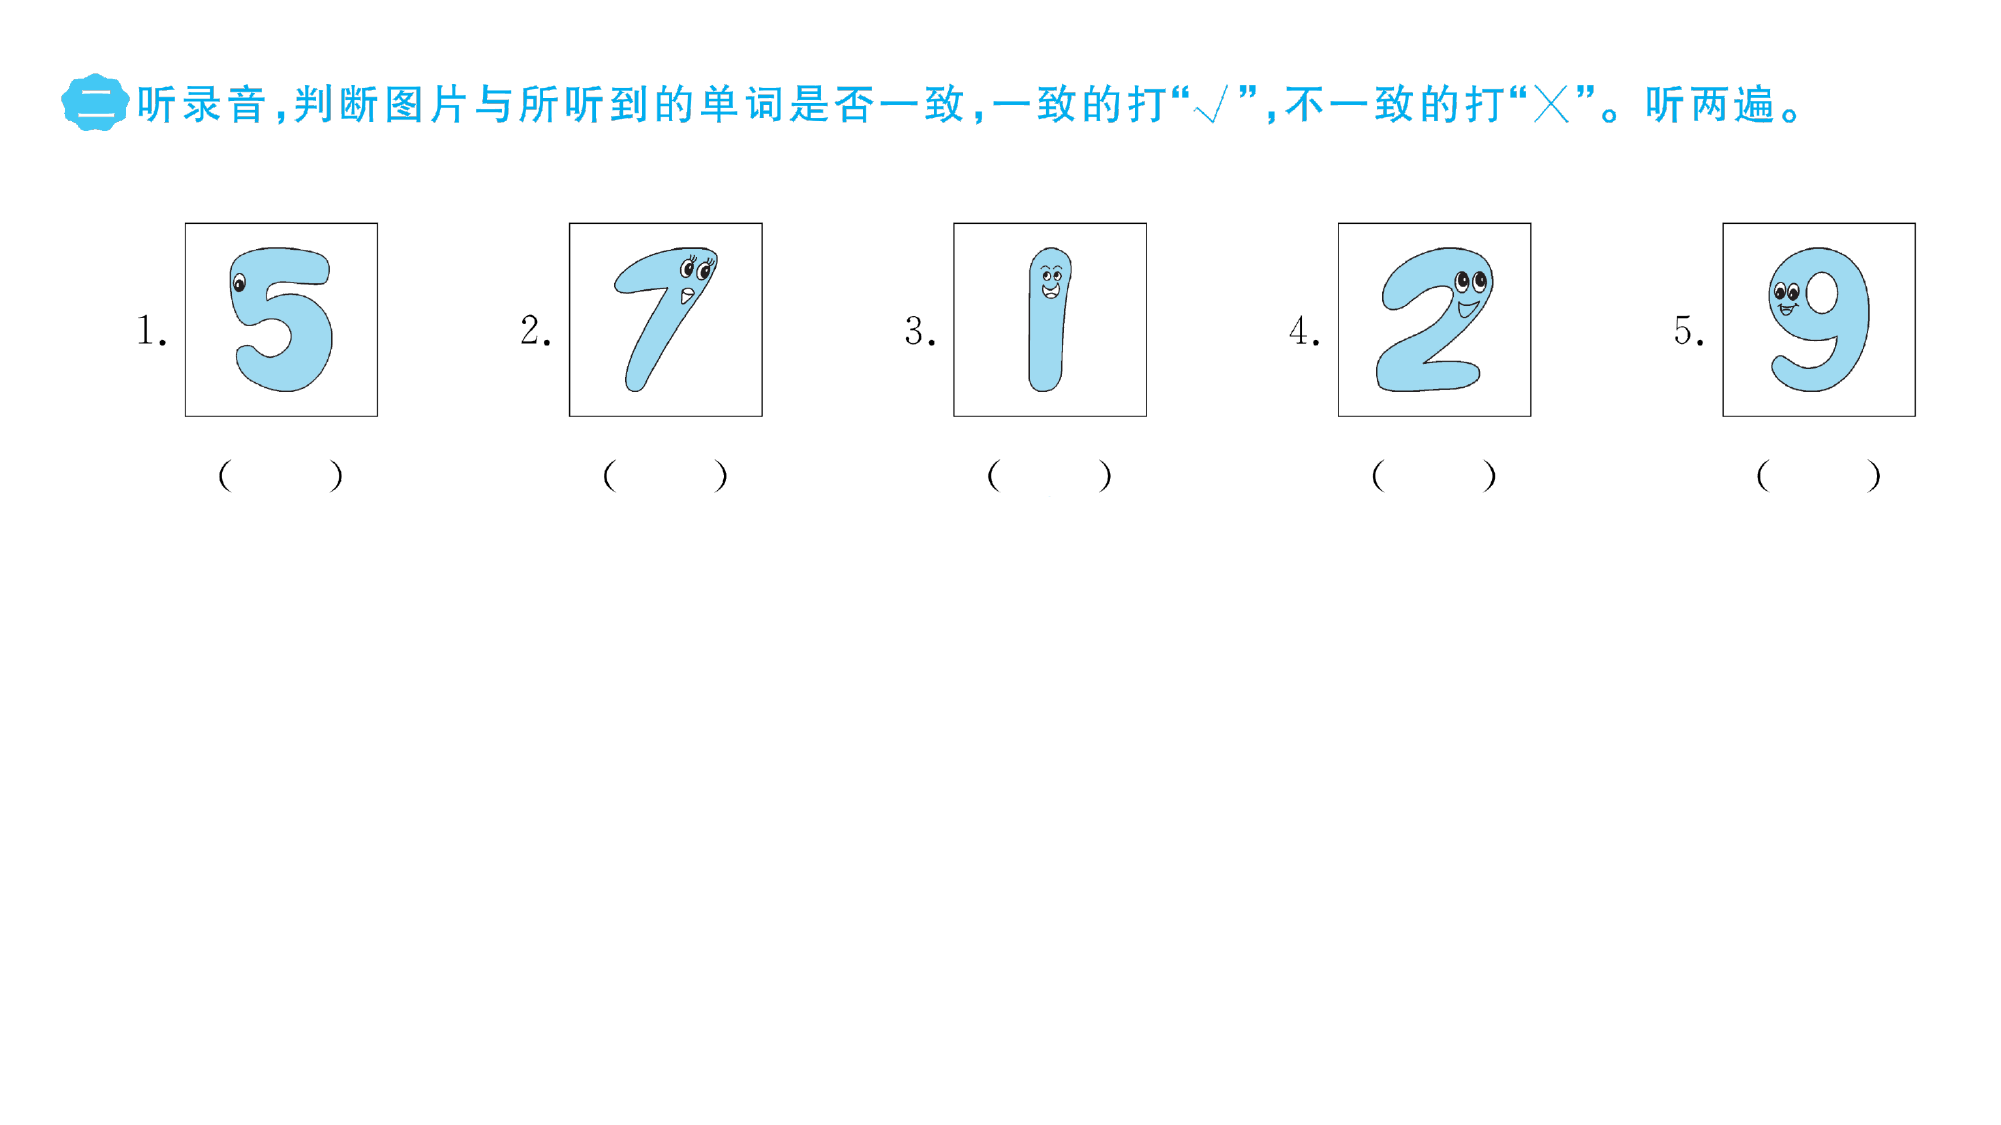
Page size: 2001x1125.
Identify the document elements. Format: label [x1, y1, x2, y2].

picture [58, 58, 1949, 561]
